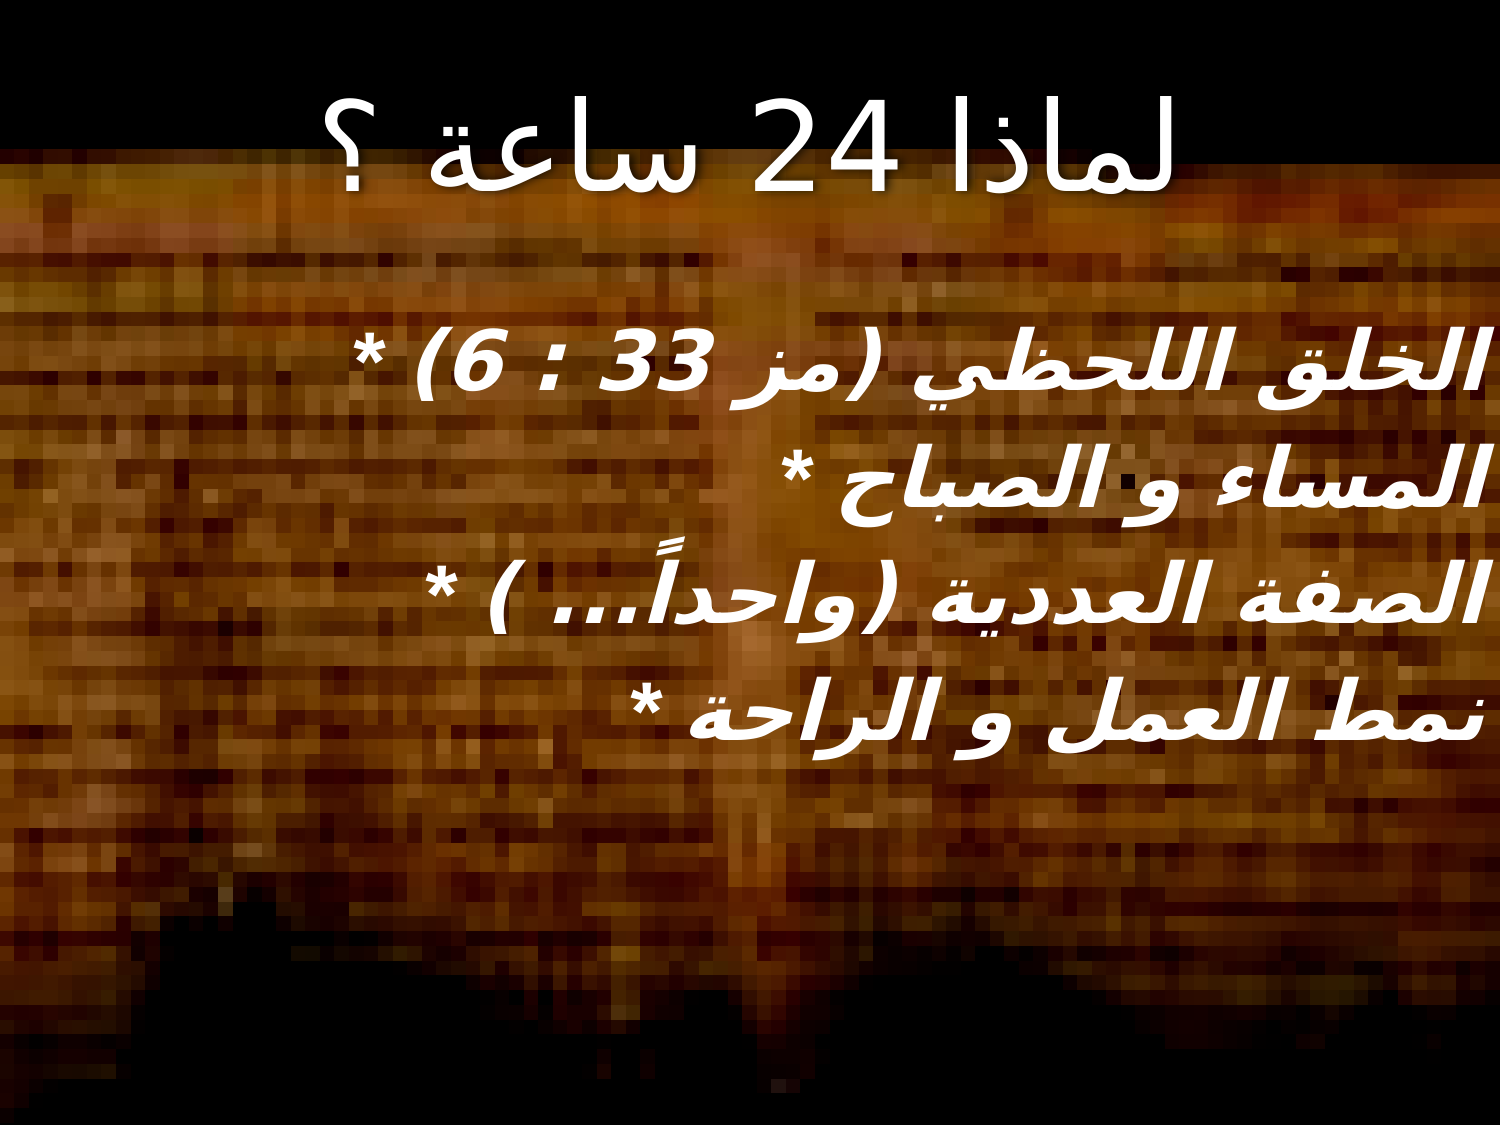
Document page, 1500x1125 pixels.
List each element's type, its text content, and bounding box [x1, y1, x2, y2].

title لماذا 24 ساعة ؟ [112, 57, 1388, 133]
picture [0, 135, 1500, 1125]
